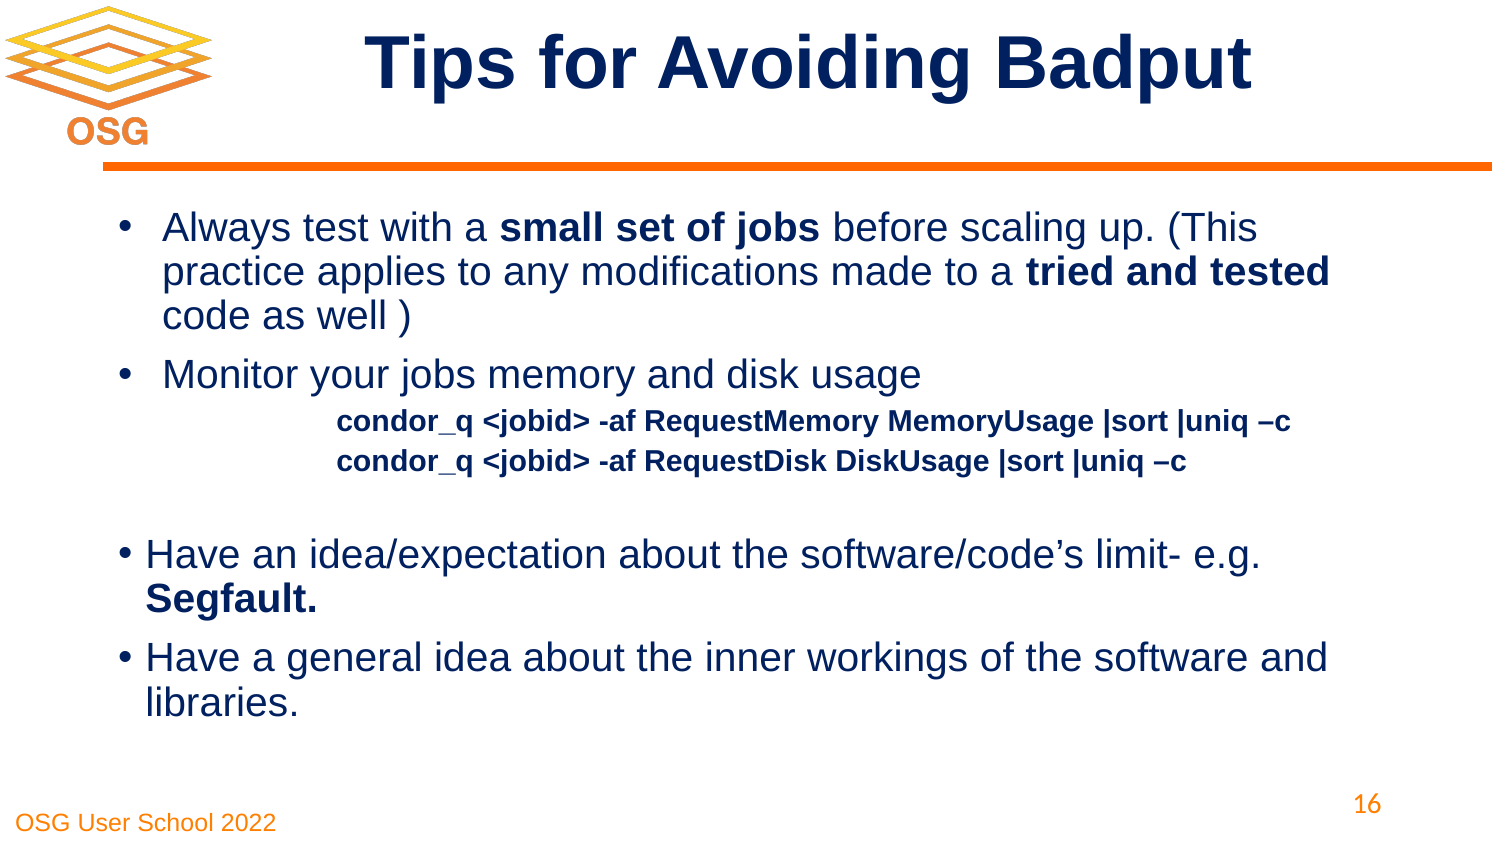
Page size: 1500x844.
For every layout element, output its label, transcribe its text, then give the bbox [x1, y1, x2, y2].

title Tips for Avoiding Badput [221, 16, 1397, 180]
picture [5, 6, 212, 145]
slide_number 16 [1059, 781, 1398, 828]
list Always test with a small set of jobs before scaling up. (This practice applies to any modifications made to a tried and tested code as well ) Monitor your jobs memory and disk usage condor_q <jobid> -af RequestMemory MemoryUsage |sort |uniq –c condor_q <jobid> -af RequestDisk DiskUsage |sort |uniq –c Have an idea/expectation about the software/code’s limit- e.g. Segfault. Have a general idea about the inner workings of the software and libraries. [103, 198, 1397, 734]
